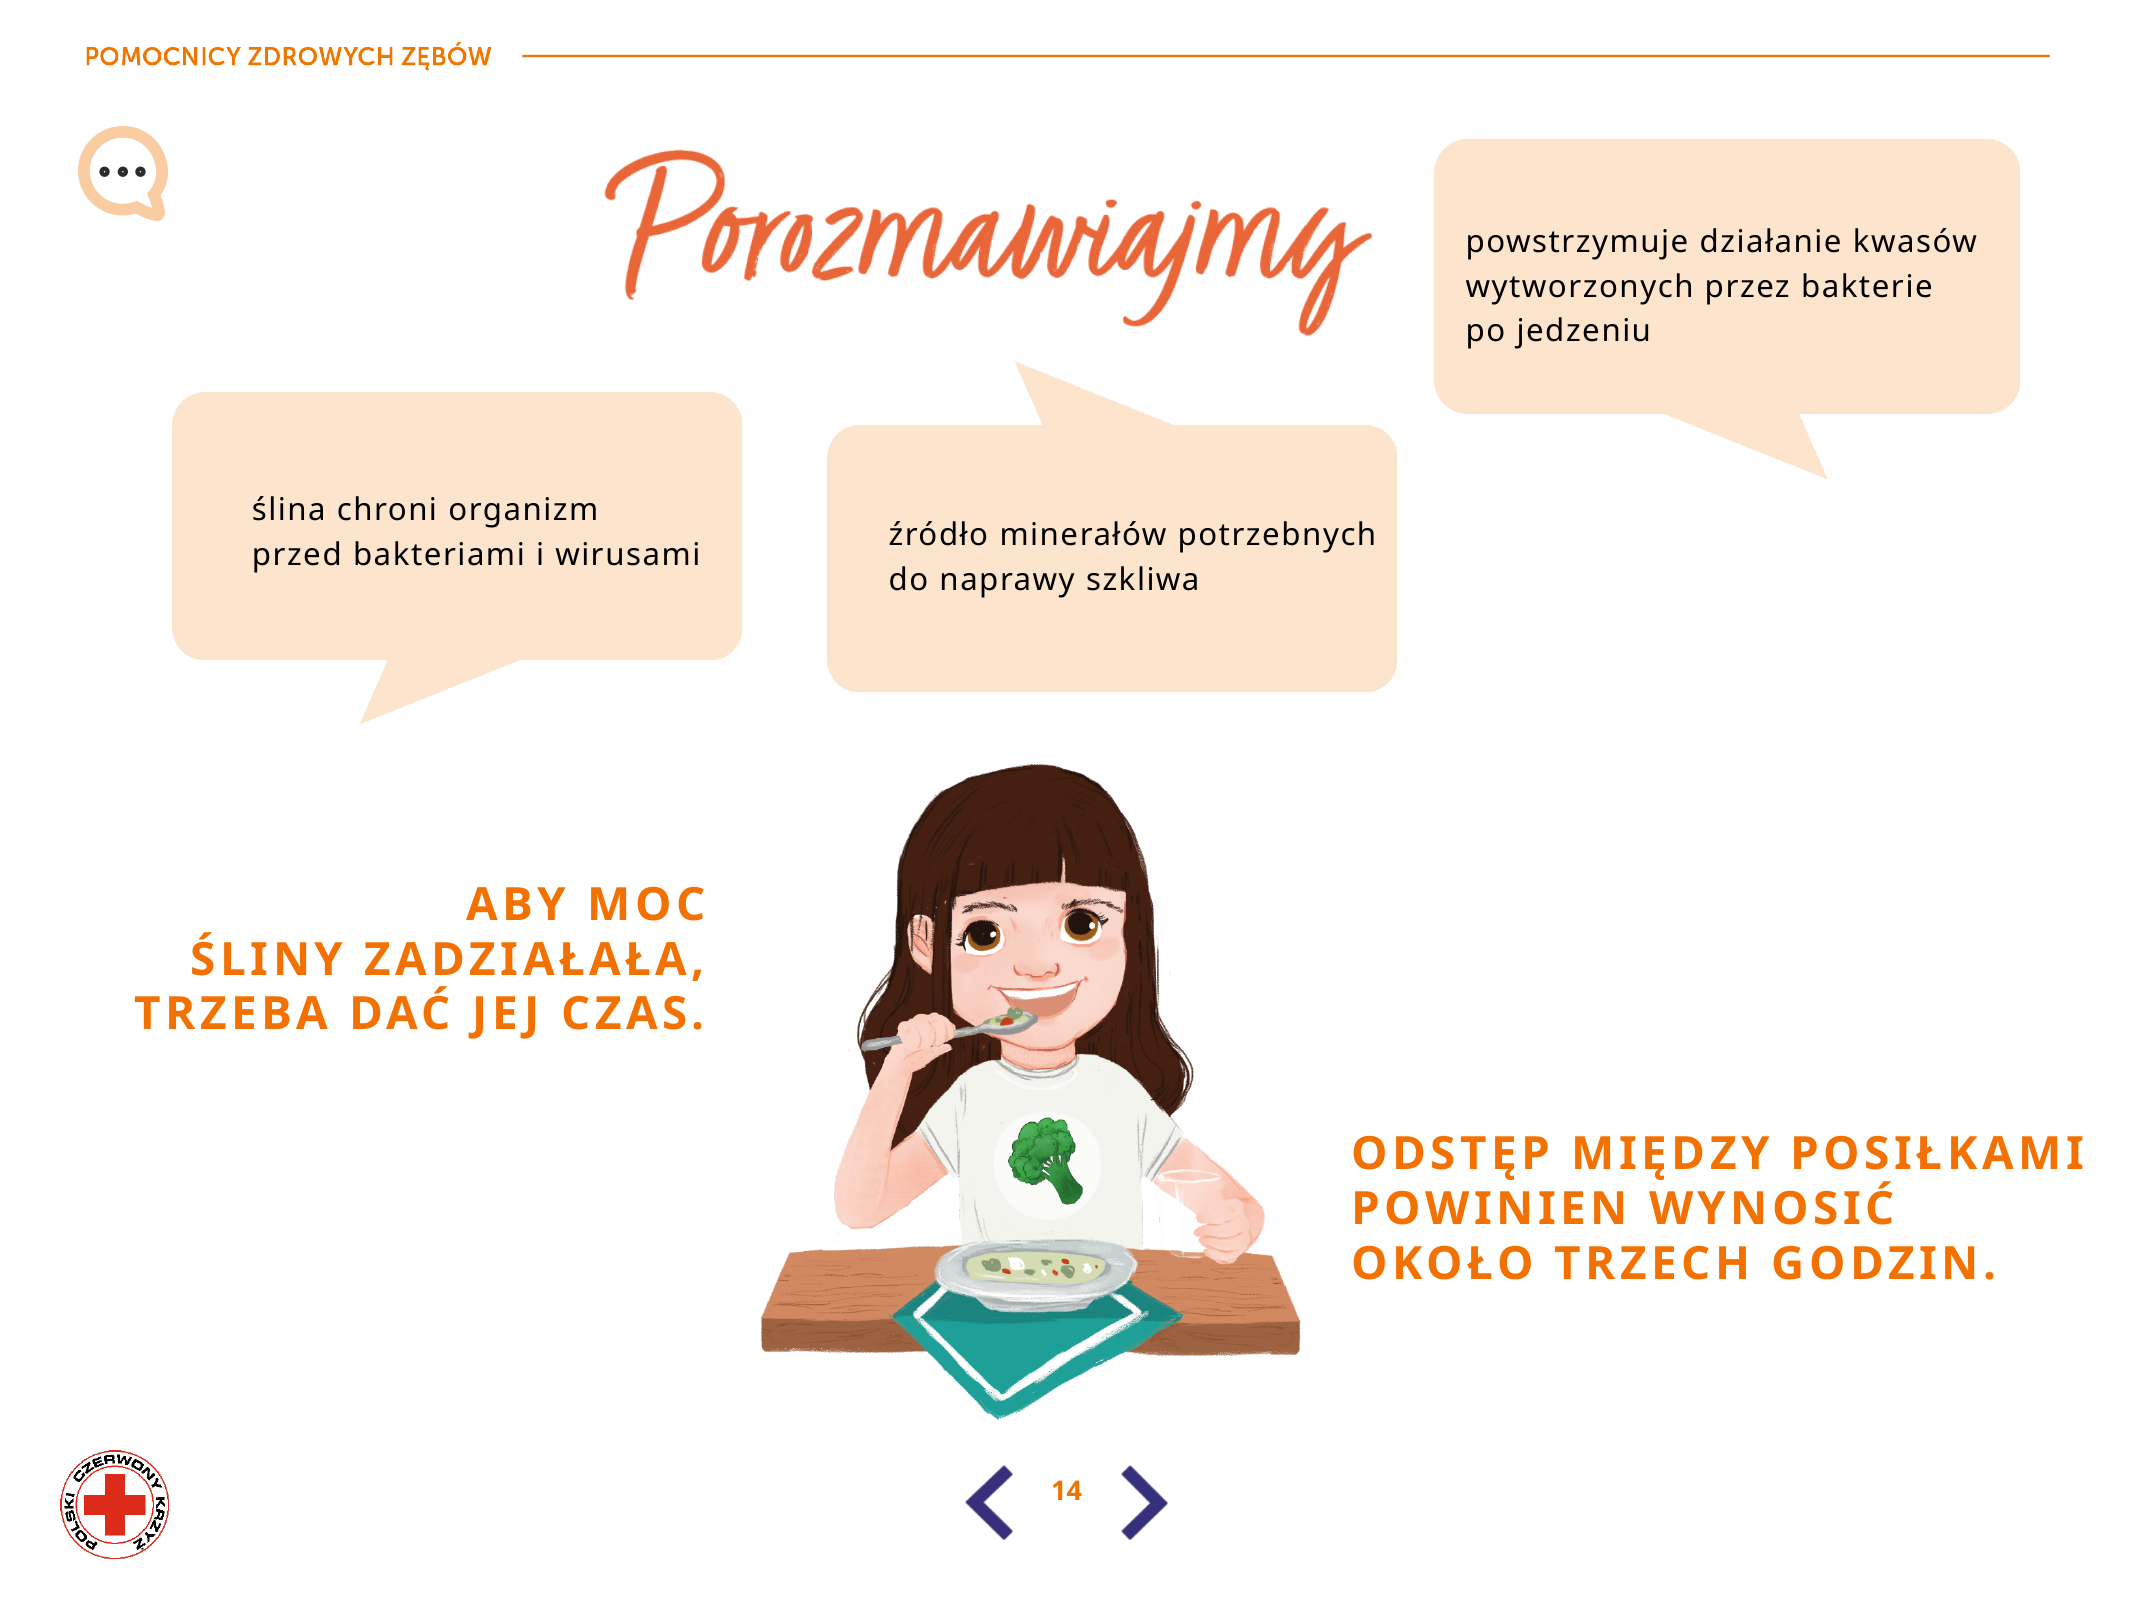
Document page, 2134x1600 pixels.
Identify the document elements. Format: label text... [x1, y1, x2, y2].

picture [589, 148, 1387, 340]
text_box Aby moc śliny zadziałała, trzeba dać jej czas. [125, 865, 708, 1048]
picture [951, 1466, 1027, 1539]
picture [60, 1450, 169, 1559]
picture [827, 361, 1397, 692]
picture [708, 735, 1374, 1423]
picture [78, 125, 169, 222]
picture [1107, 1466, 1182, 1539]
picture [83, 42, 2050, 71]
picture [1433, 138, 2020, 480]
picture [172, 392, 742, 724]
text_box Odstęp między posiłkami powinien wynosić około trzech godzin. [1374, 1115, 2111, 1297]
slide_number 14 [1040, 1463, 1093, 1519]
